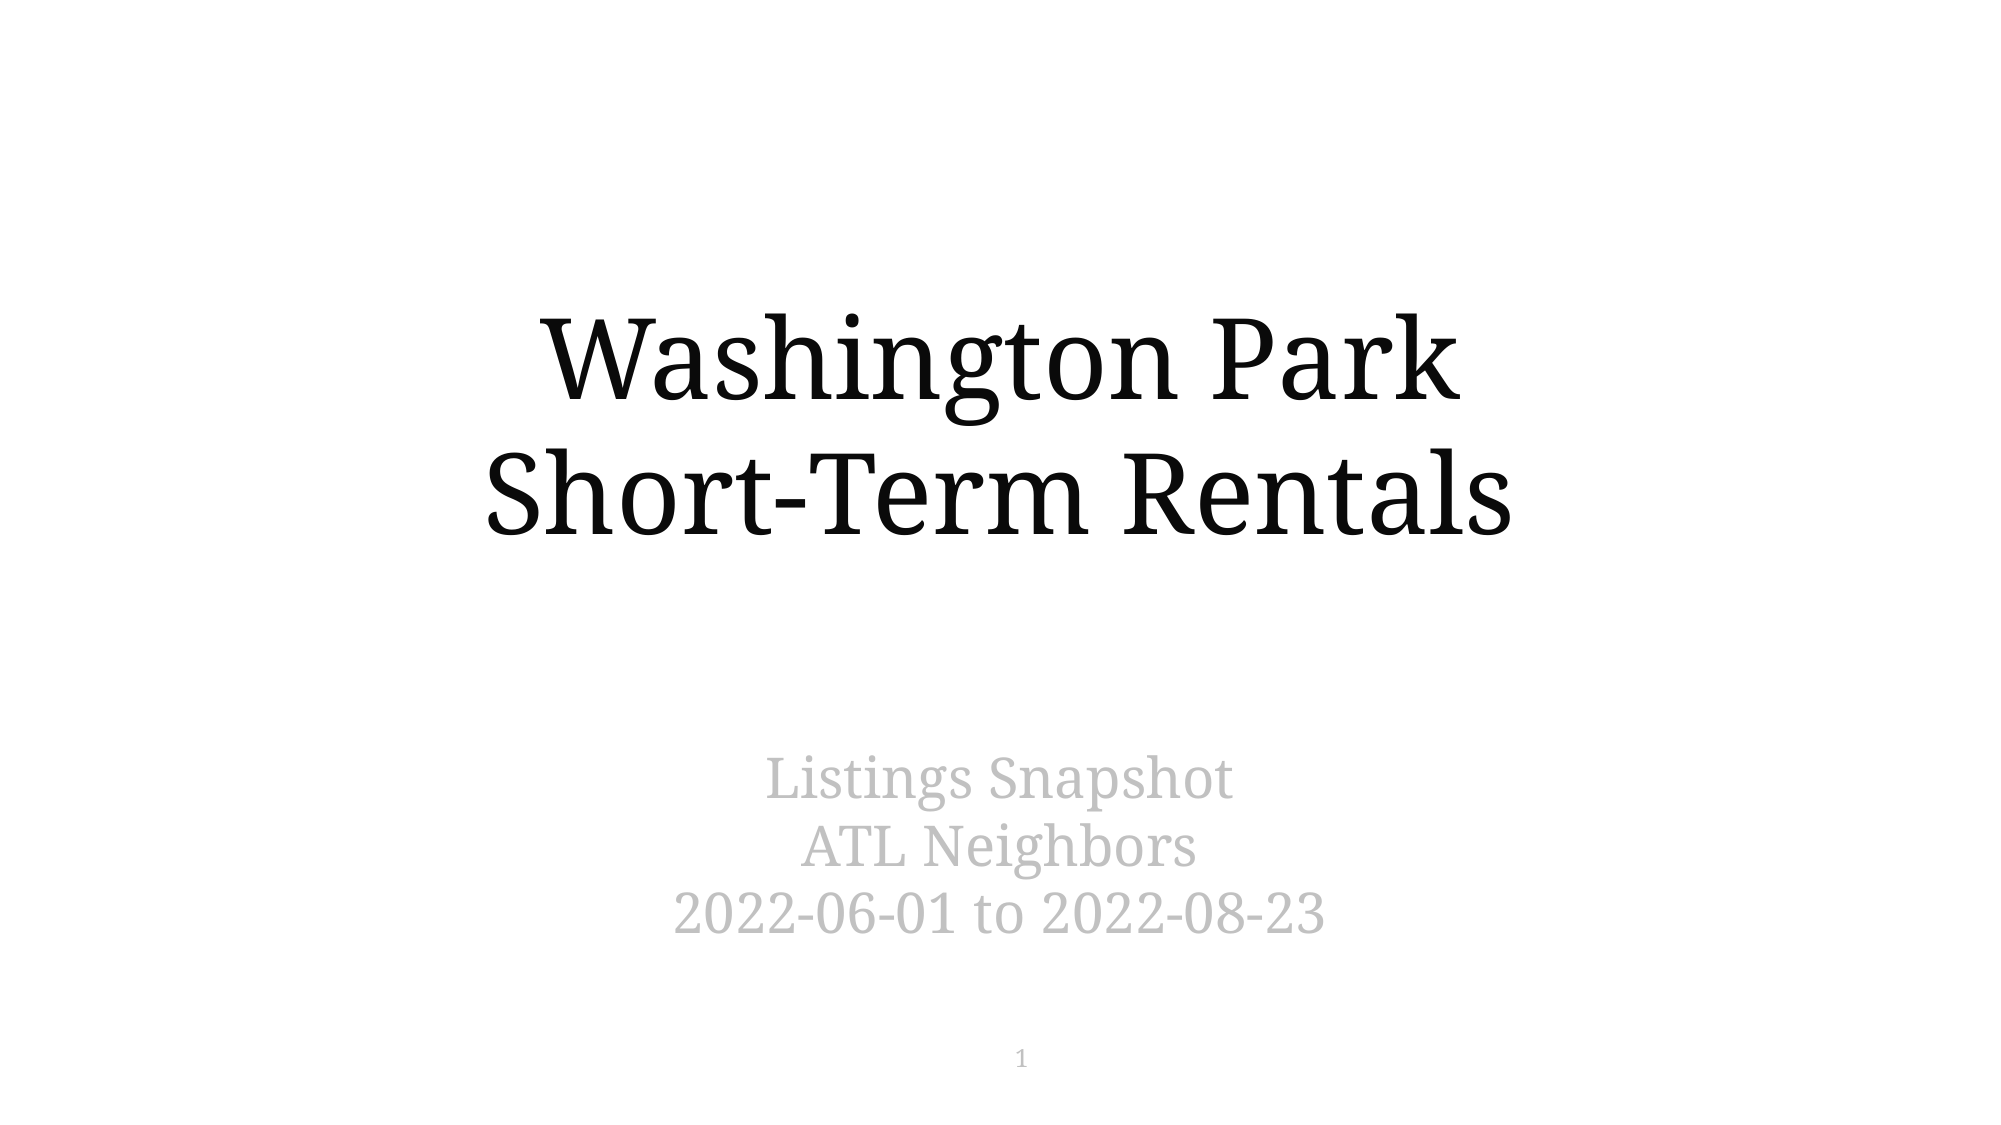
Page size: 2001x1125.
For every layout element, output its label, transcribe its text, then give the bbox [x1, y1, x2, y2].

slide_number 1 [999, 1035, 1132, 1085]
